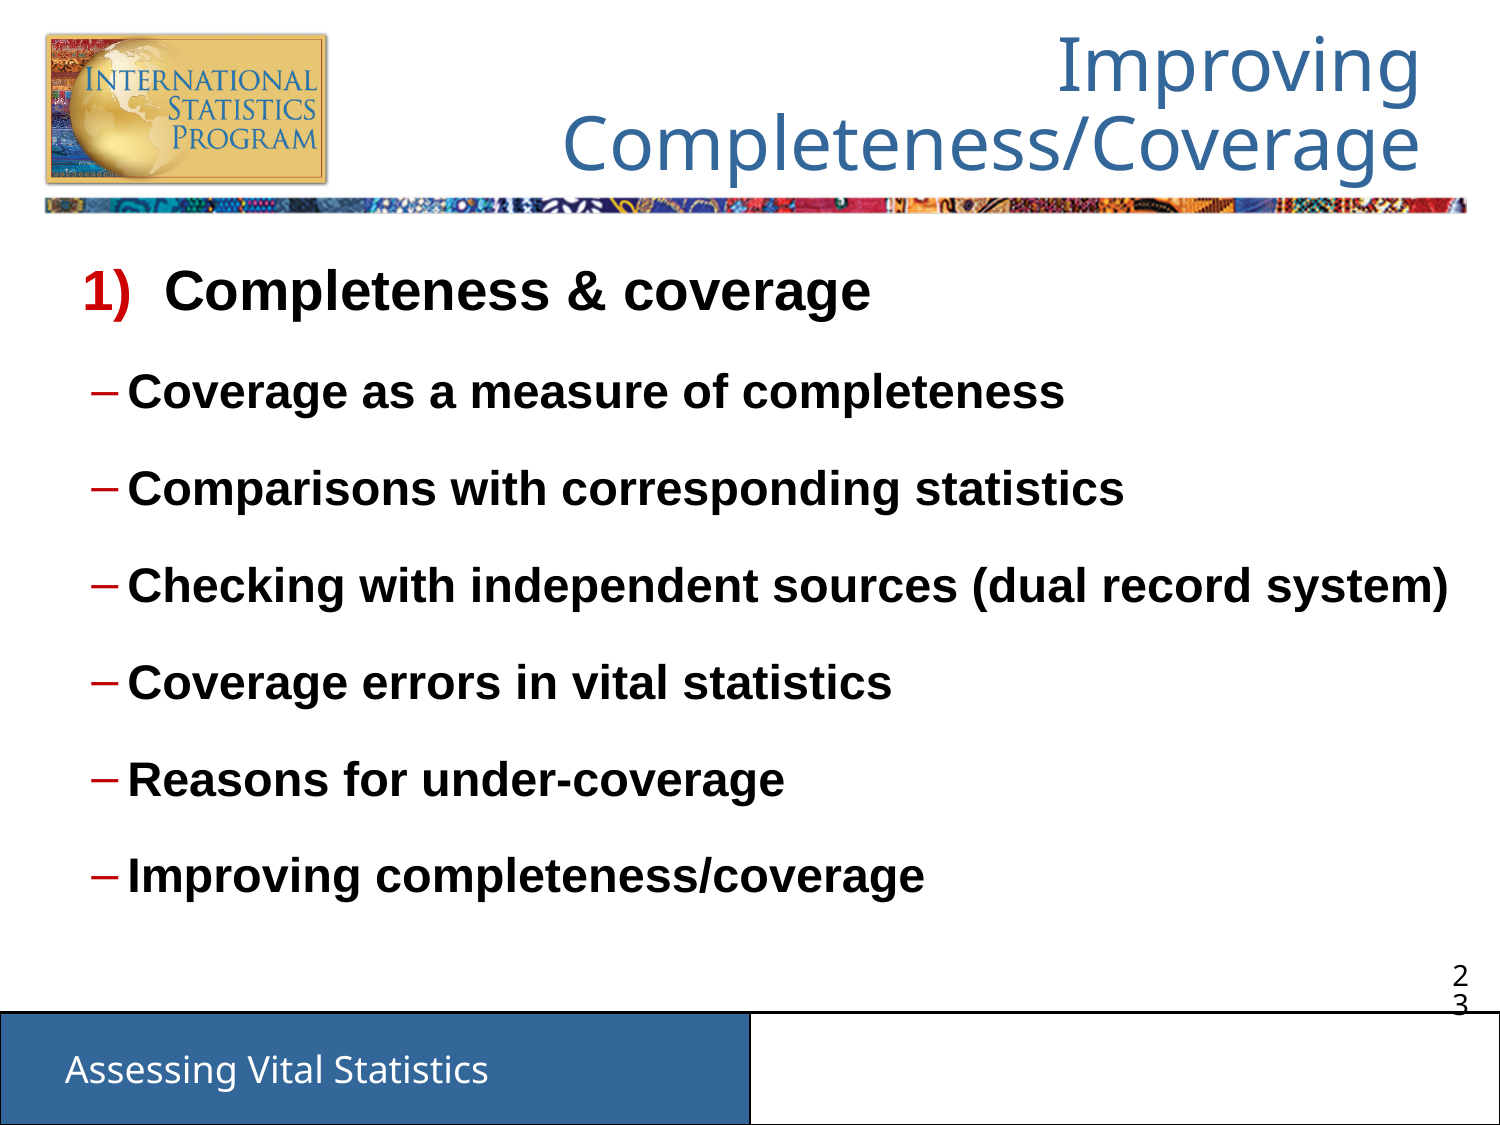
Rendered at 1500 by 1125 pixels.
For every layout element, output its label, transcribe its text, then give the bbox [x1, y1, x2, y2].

title Improving Completeness/Coverage [62, 37, 1438, 175]
list Completeness & coverage Coverage as a measure of completeness Comparisons with corresponding statistics Checking with independent sources (dual record system) Coverage errors in vital statistics Reasons for under-coverage Improving completeness/coverage [58, 212, 1500, 988]
picture [160, 204, 169, 212]
picture [37, 24, 1481, 219]
picture [1, 1014, 749, 1124]
